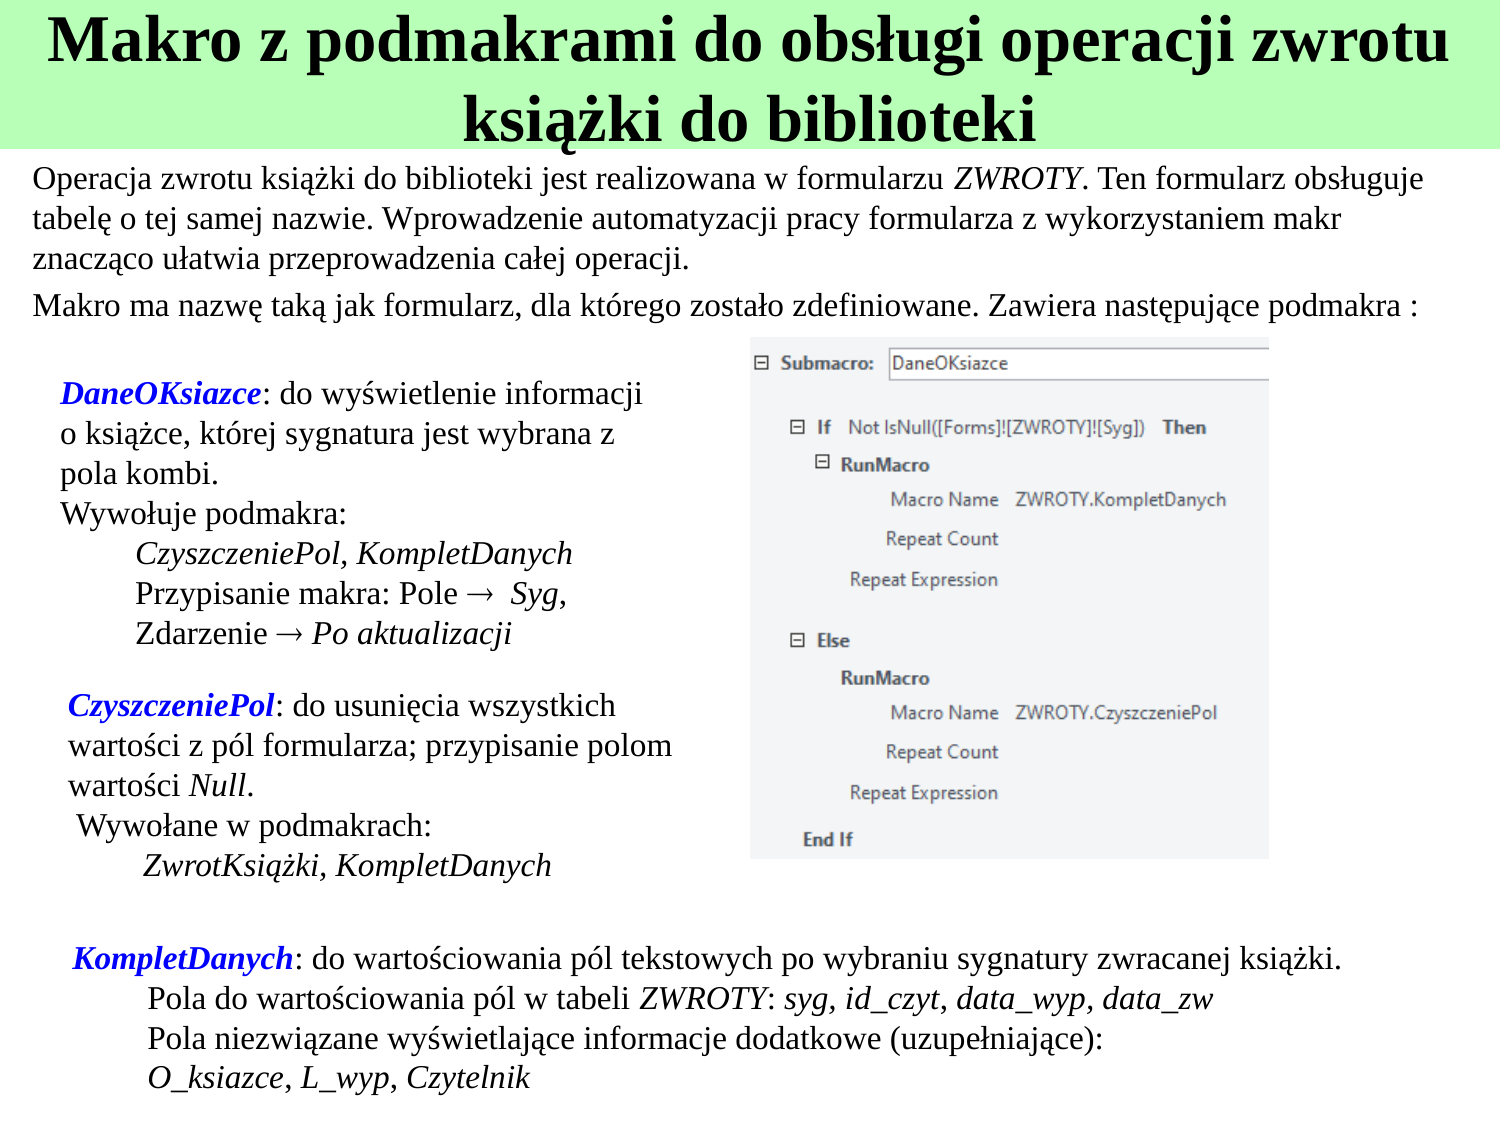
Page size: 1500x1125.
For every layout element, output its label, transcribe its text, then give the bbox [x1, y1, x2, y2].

text_box KompletDanych: do wartościowania pól tekstowych po wybraniu sygnatury zwracanej książki. Pola do wartościowania pól w tabeli ZWROTY: syg, id_czyt, data_wyp, data_zw Pola niezwiązane wyświetlające informacje dodatkowe (uzupełniające): O_ksiazce, L_wyp, Czytelnik [57, 928, 1359, 1103]
text_box CzyszczeniePol: do usunięcia wszystkich wartości z pól formularza; przypisanie polom wartości Null. Wywołane w podmakrach: ZwrotKsiążki, KompletDanych [53, 676, 704, 891]
title Makro z podmakrami do obsługi operacji zwrotu książki do biblioteki [0, 0, 1500, 149]
text_box DaneOKsiazce: do wyświetlenie informacji o książce, której sygnatura jest wybrana z pola kombi. Wywołuje podmakra: CzyszczeniePol, KompletDanych Przypisanie makra: Pole  Syg, Zdarzenie  Po aktualizacji [45, 364, 670, 659]
list Operacja zwrotu książki do biblioteki jest realizowana w formularzu ZWROTY. Ten formularz obsługuje tabelę o tej samej nazwie. Wprowadzenie automatyzacji pracy formularza z wykorzystaniem makr znacząco ułatwia przeprowadzenia całej operacji. Makro ma nazwę taką jak formularz, dla którego zostało zdefiniowane. Zawiera następujące podmakra : [17, 149, 1483, 338]
picture [749, 337, 1269, 859]
